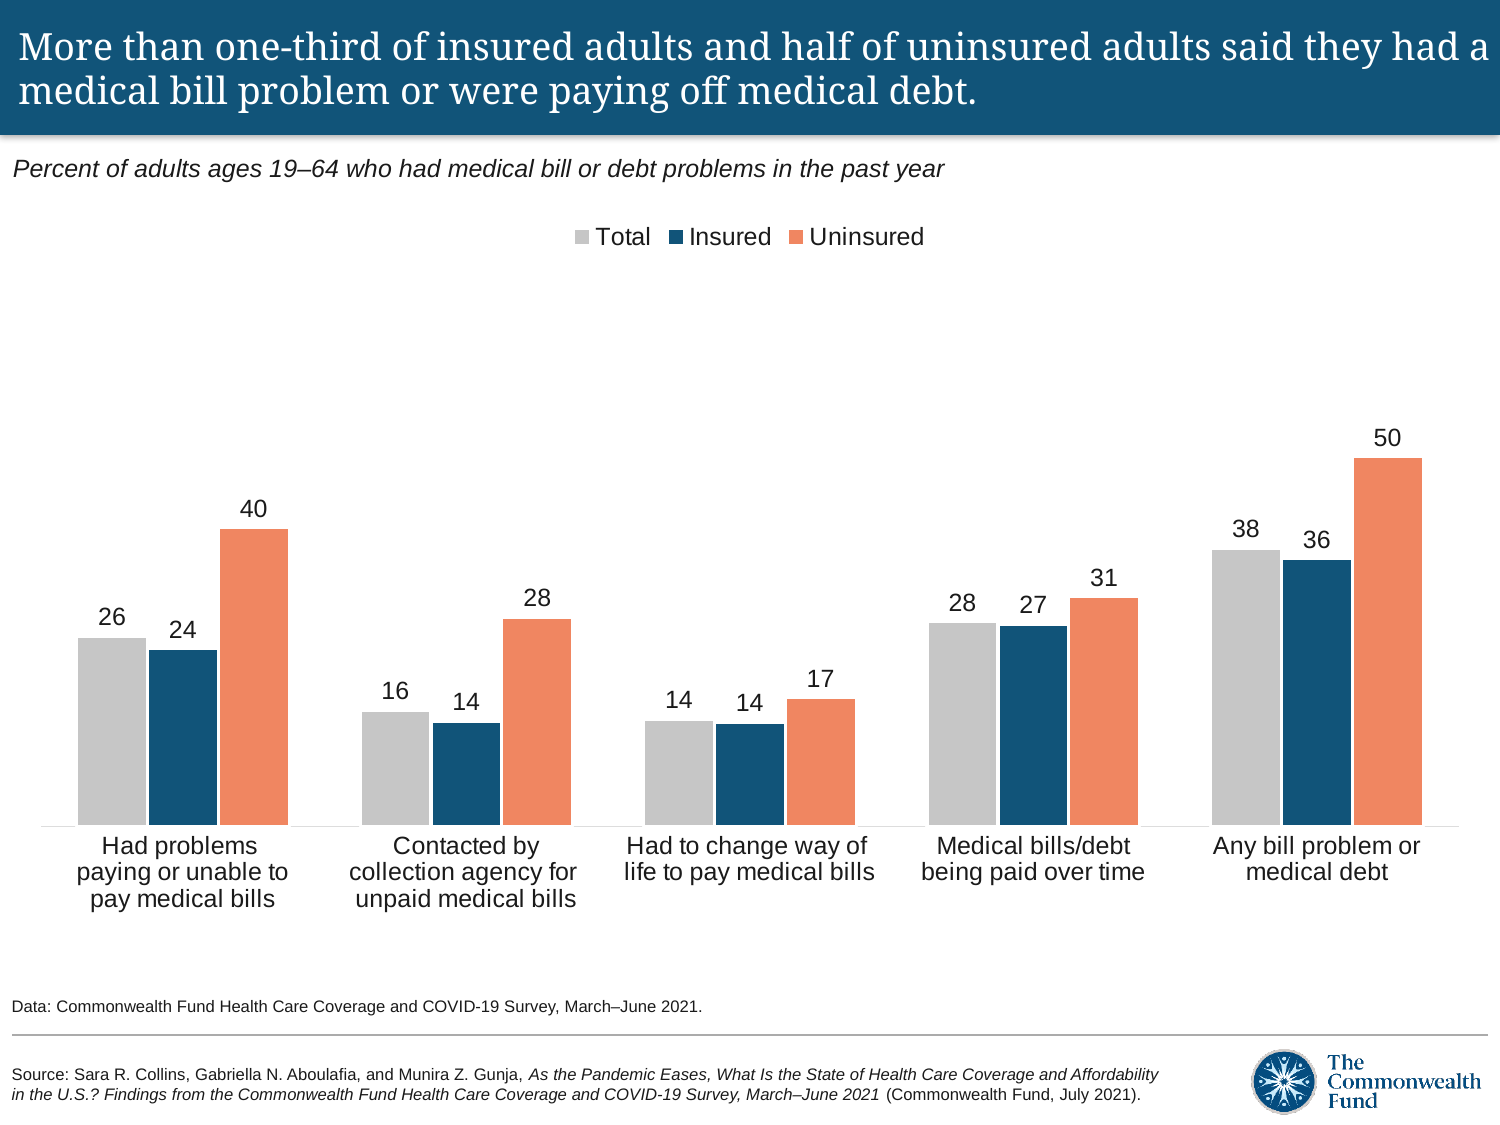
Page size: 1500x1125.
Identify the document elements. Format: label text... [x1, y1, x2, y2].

chart [11, 206, 1489, 927]
title More than one-third of insured adults and half of uninsured adults said they had a medical bill problem or were paying off medical debt. [18, 0, 1495, 135]
text_box Percent of adults ages 19–64 who had medical bill or debt problems in the past year [12, 152, 947, 183]
list Data: Commonwealth Fund Health Care Coverage and COVID-19 Survey, March–June 2021. [11, 934, 1489, 1016]
picture [1246, 1040, 1489, 1118]
